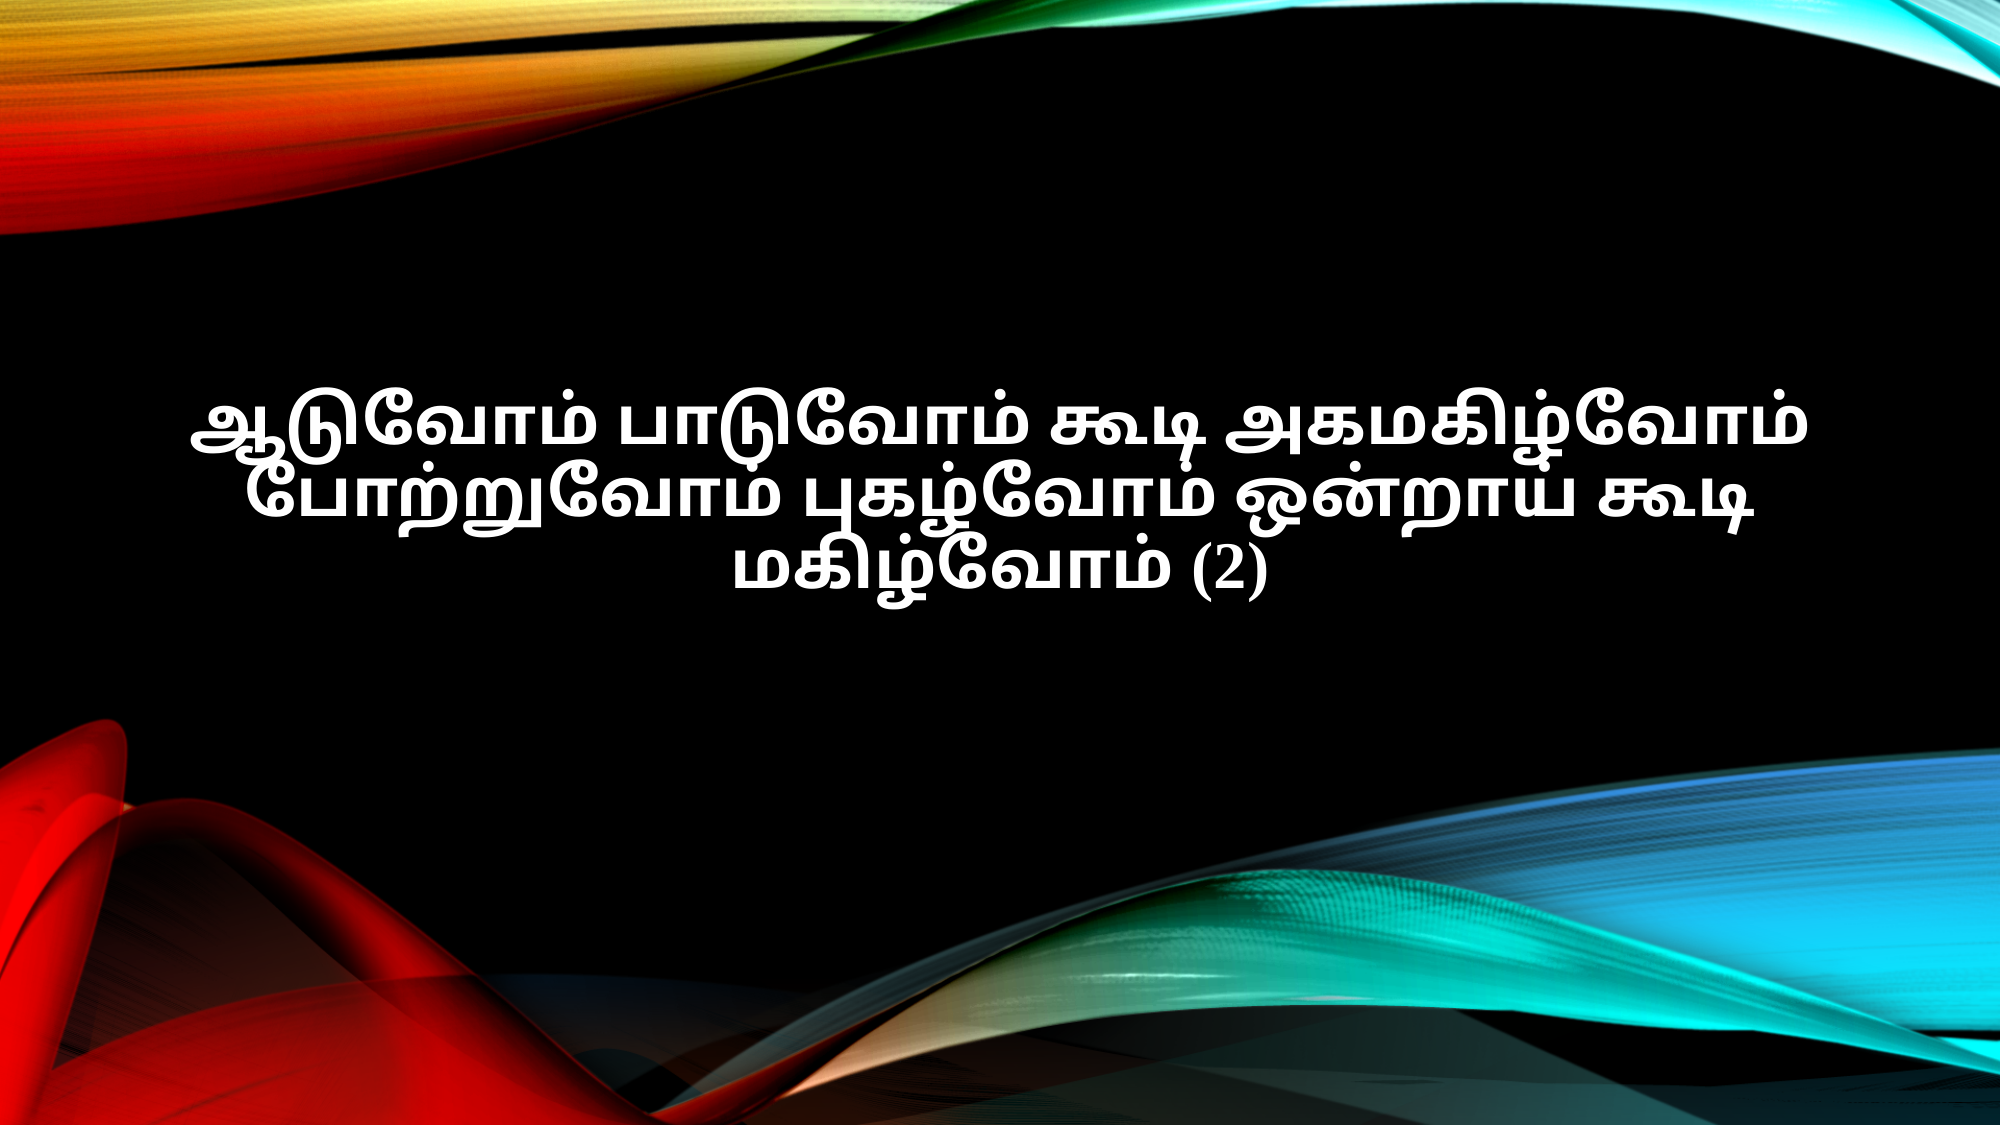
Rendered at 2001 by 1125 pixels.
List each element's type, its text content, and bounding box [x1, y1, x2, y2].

subtitle ஆடுவோம் பாடுவோம் கூடி அகமகிழ்வோம் போற்றுவோம் புகழ்வோம் ஒன்றாய் கூடி மகிழ்வோம் (2) [0, 0, 2000, 1125]
